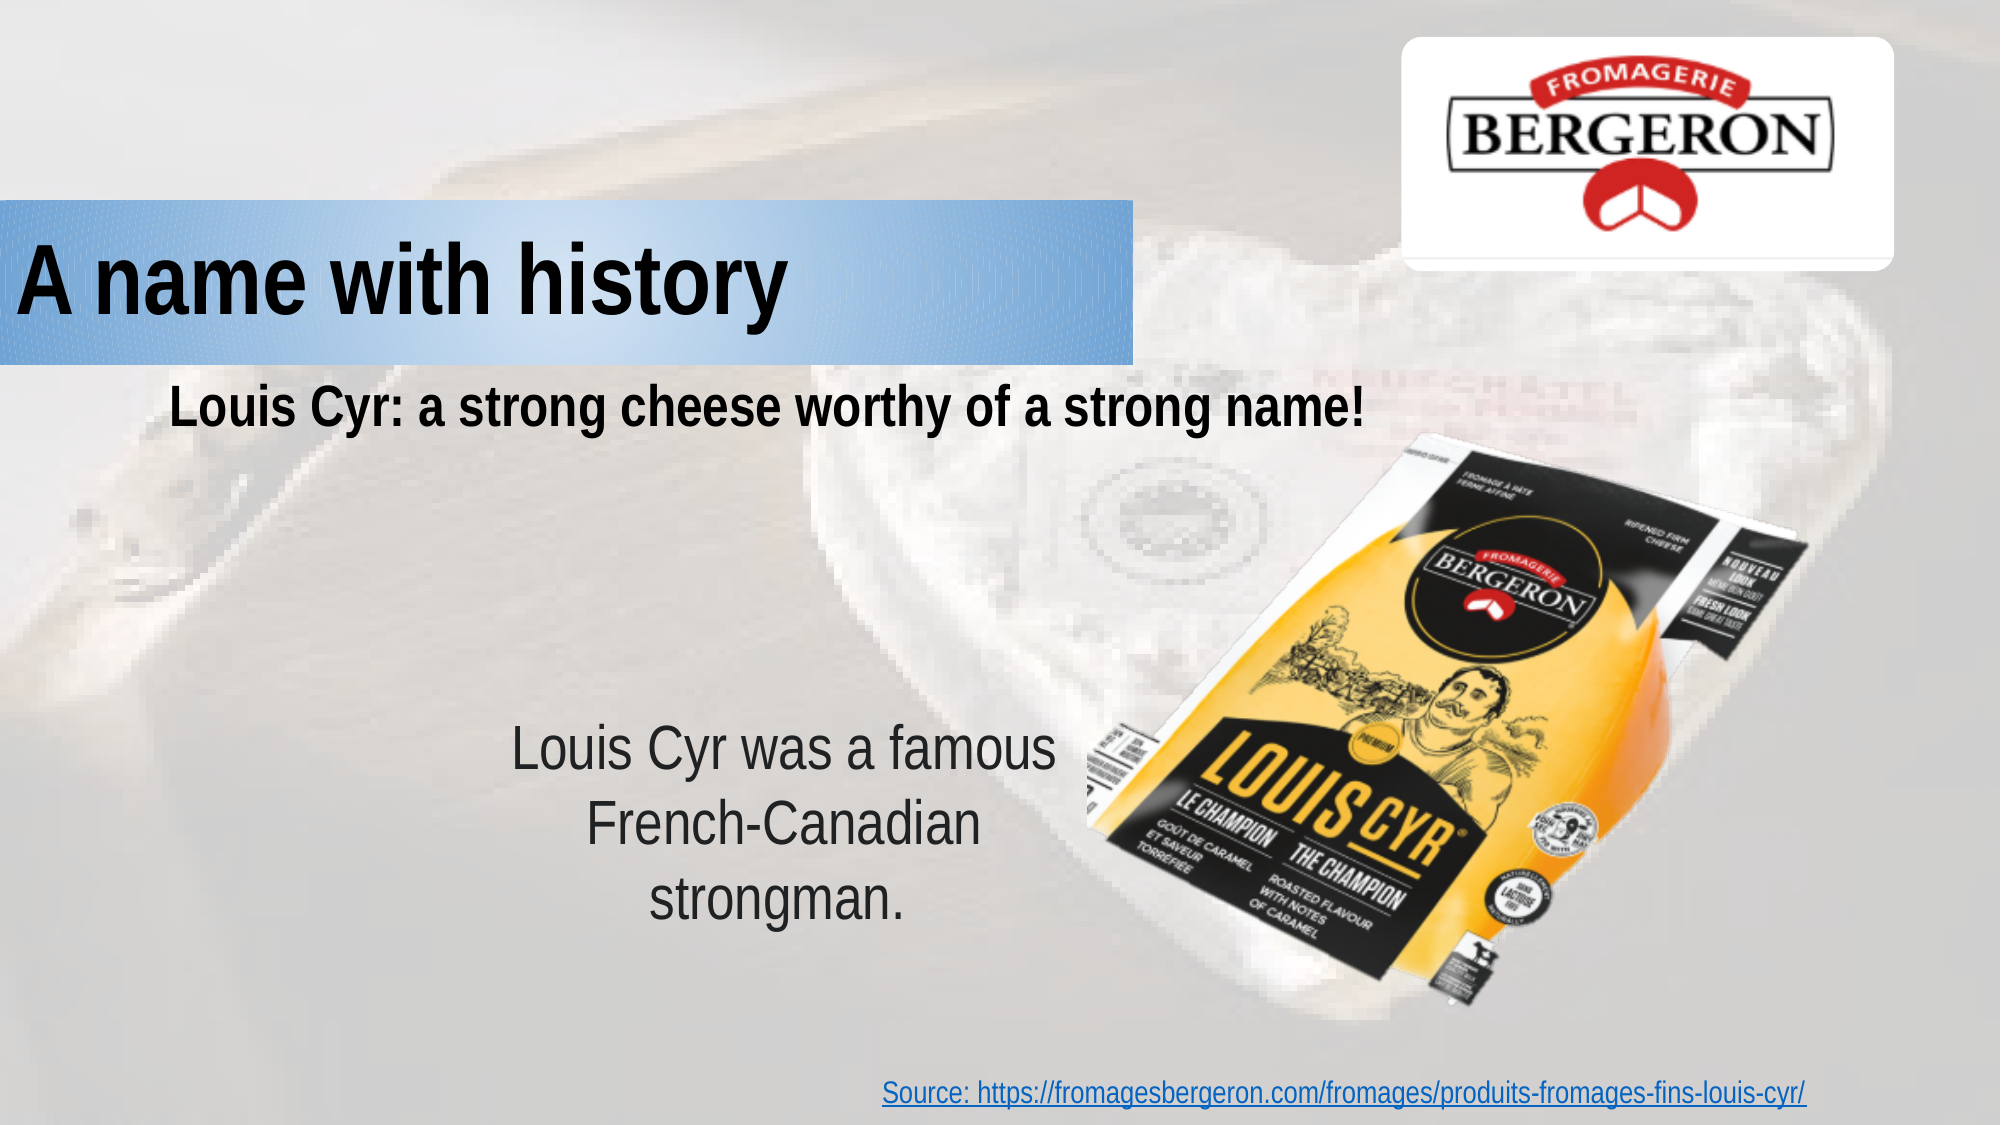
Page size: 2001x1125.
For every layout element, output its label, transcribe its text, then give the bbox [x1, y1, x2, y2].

picture [1401, 36, 1895, 272]
title A name with history [0, 200, 1133, 365]
text_box Louis Cyr was a famous French-Canadian strongman. [436, 699, 1081, 978]
list Louis Cyr: a strong cheese worthy of a strong name! [117, 368, 1453, 470]
text_box Source: https://fromagesbergeron.com/fromages/produits-fromages-fins-louis-cyr/ [867, 1064, 2000, 1125]
picture [1086, 402, 1878, 1027]
